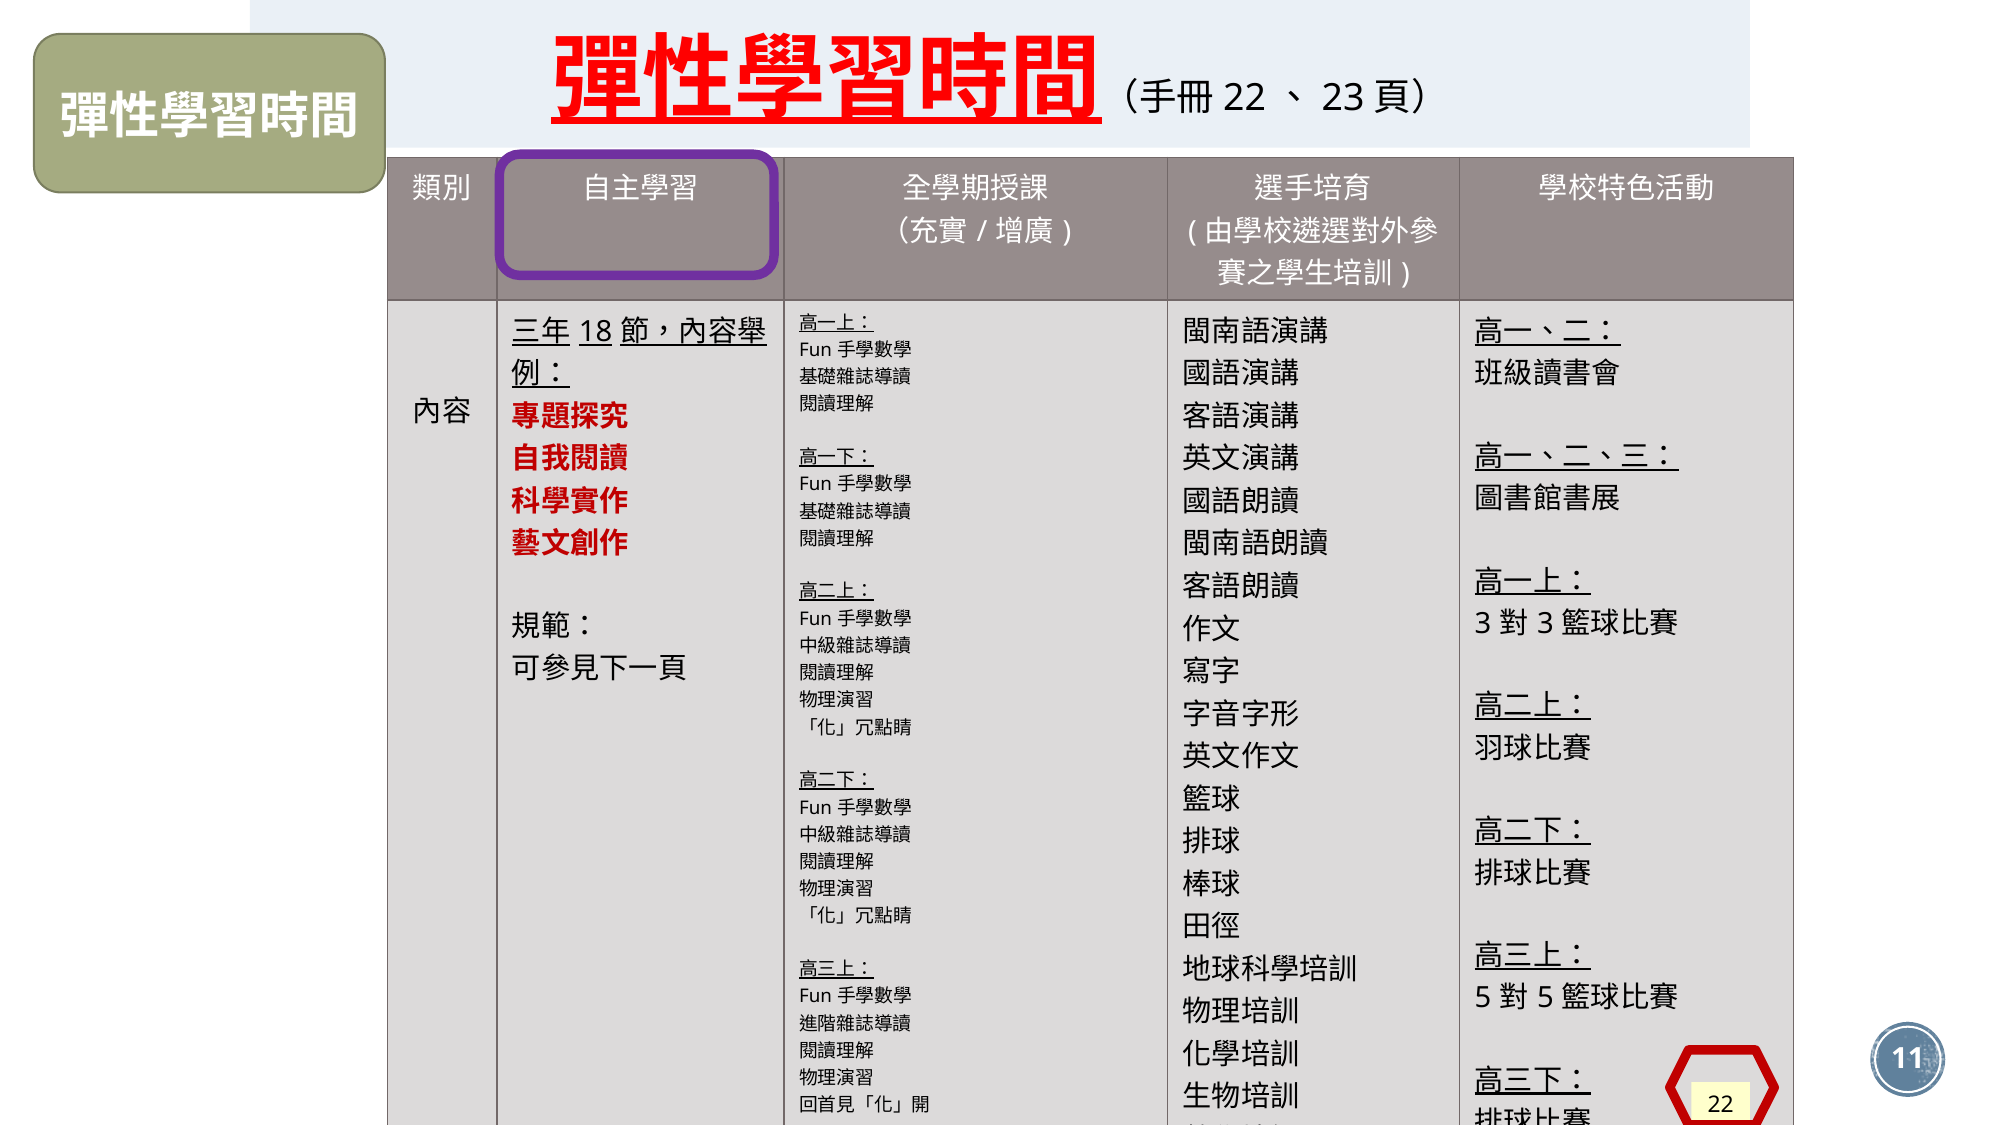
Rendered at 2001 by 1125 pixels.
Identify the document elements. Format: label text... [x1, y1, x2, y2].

table_cell 高一、二： 班級讀書會 高一、二、三： 圖書館書展 高一上： 3對3籃球比賽 高二上： 羽球比賽 高二下： 排球比賽 高三上： 5對5籃球比賽 高三下： 排球比賽 破百祈福包粽儀式 申請入學指導 [1460, 301, 1793, 1125]
text_box [1668, 1048, 1776, 1125]
table_header 全學期授課 （充實/增廣) [785, 158, 1167, 299]
table_cell 高一上： Fun手學數學 基礎雜誌導讀 閱讀理解 高一下： Fun手學數學 基礎雜誌導讀 閱讀理解 高二上： Fun手學數學 中級雜誌導讀 閱讀理解 物理演習 「化」冗點睛 高二下： Fun手學數學 中級雜誌導讀 閱讀理解 物理演習 「化」冗點睛 高三上： Fun手學數學 進階雜誌導讀 閱讀理解 物理演習 回首見「化」開 高三下： Fun手學數學 進階雜誌導讀 閱讀理解 物理演習 回首見「化」開 [785, 301, 1167, 1125]
table_cell 內容 [388, 301, 496, 1125]
table_header 自主學習 [498, 158, 783, 299]
table_cell 閩南語演講 國語演講 客語演講 英文演講 國語朗讀 閩南語朗讀 客語朗讀 作文 寫字 字音字形 英文作文 籃球 排球 棒球 田徑 地球科學培訓 物理培訓 化學培訓 生物培訓 數學培訓 [1168, 301, 1459, 1125]
table_header 學校特色活動 [1460, 158, 1793, 299]
table_header 類別 [388, 158, 496, 299]
table_header 選手培育 (由學校遴選對外參賽之學生培訓) [1168, 158, 1459, 299]
text_box [498, 153, 776, 277]
text_box 彈性學習時間 [32, 32, 386, 194]
slide_number 11 [1855, 1028, 1961, 1089]
text_box 彈性學習時間（手冊22、23頁） [249, 0, 1750, 148]
table_cell 三年18節，內容舉例： 專題探究 自我閱讀 科學實作 藝文創作 規範： 可參見下一頁 [498, 301, 783, 1125]
